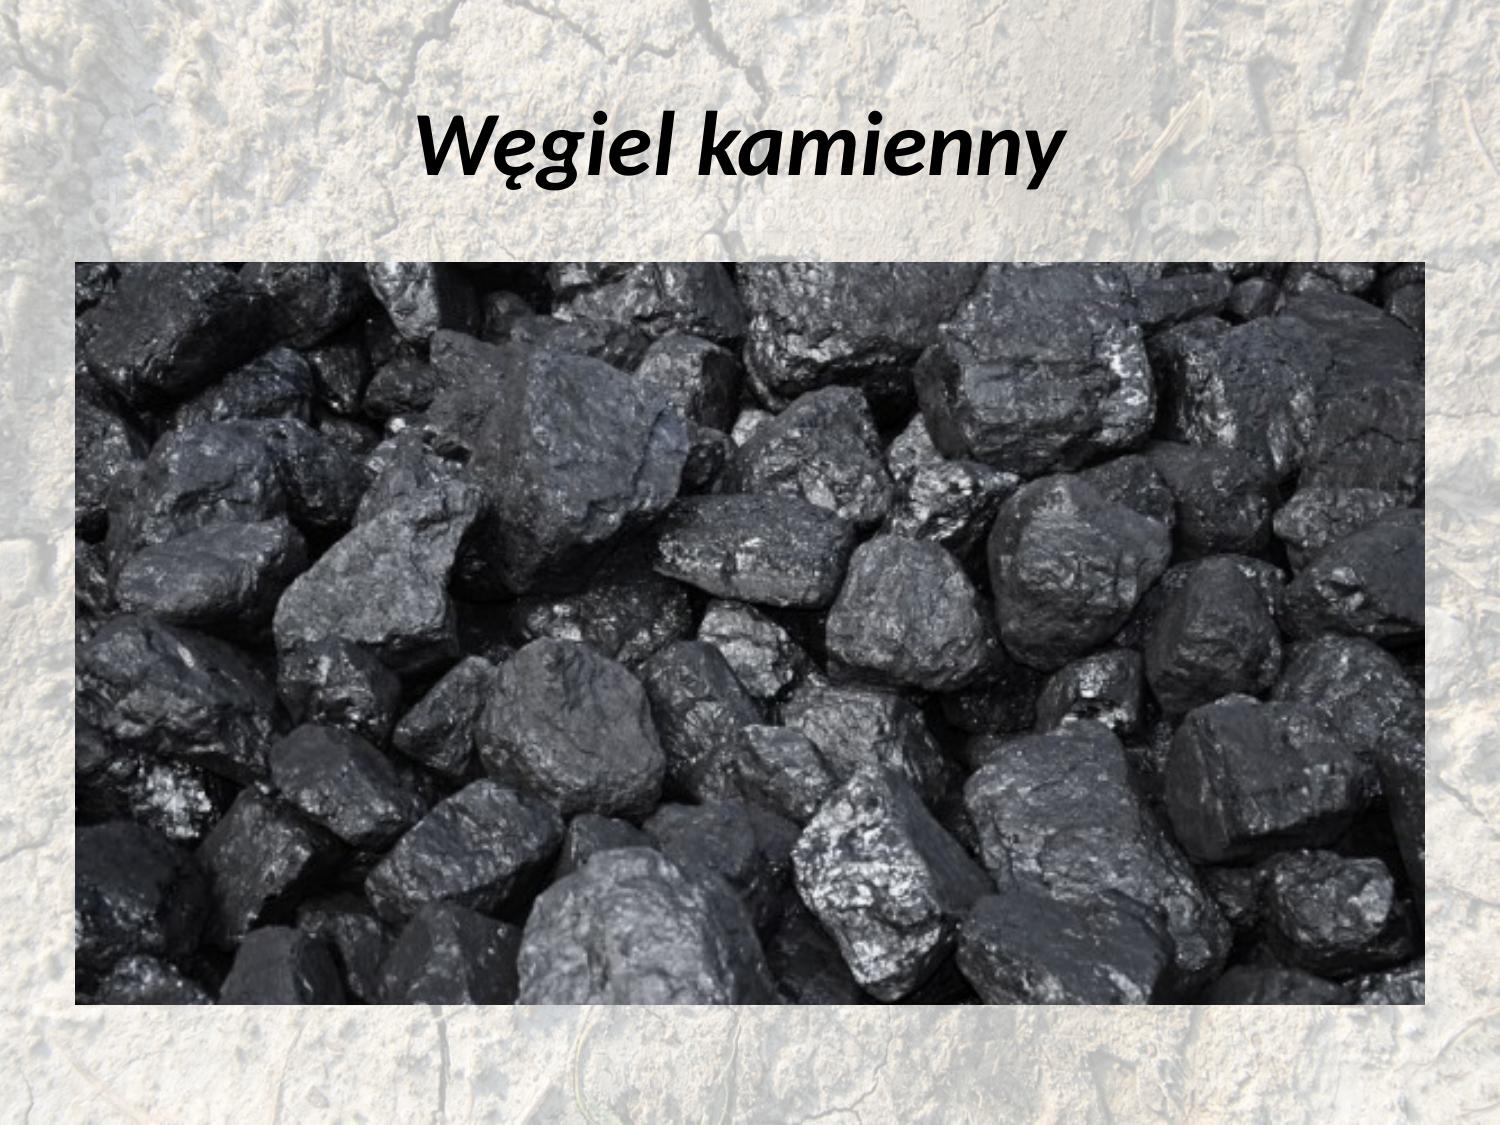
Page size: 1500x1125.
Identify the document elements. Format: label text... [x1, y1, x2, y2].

title Węgiel kamienny [75, 45, 1425, 233]
picture [74, 262, 1426, 1006]
